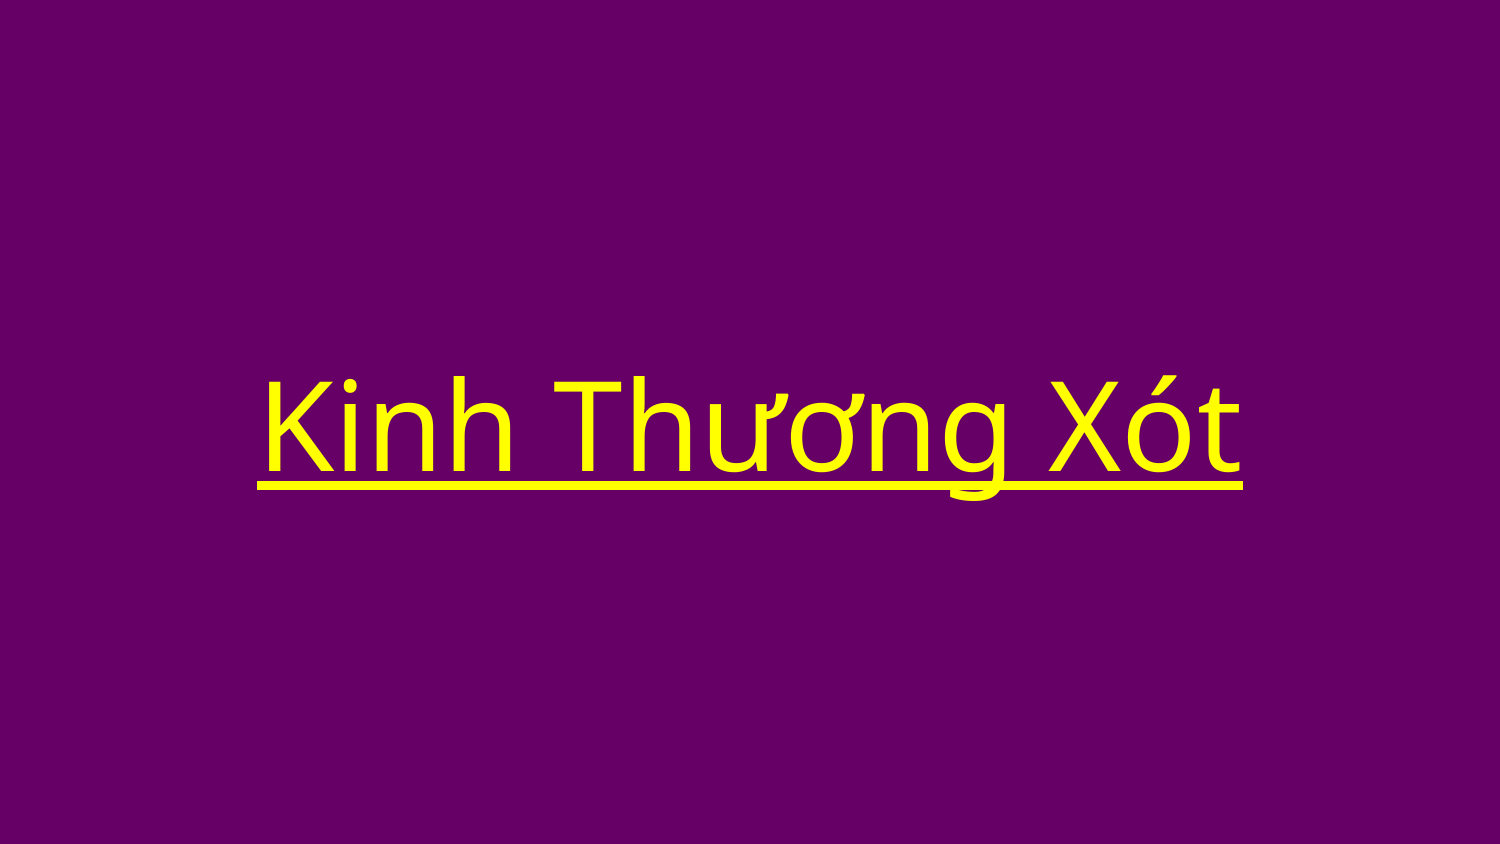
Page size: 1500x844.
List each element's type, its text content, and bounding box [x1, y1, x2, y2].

title Kinh Thương Xót [0, 0, 1500, 844]
